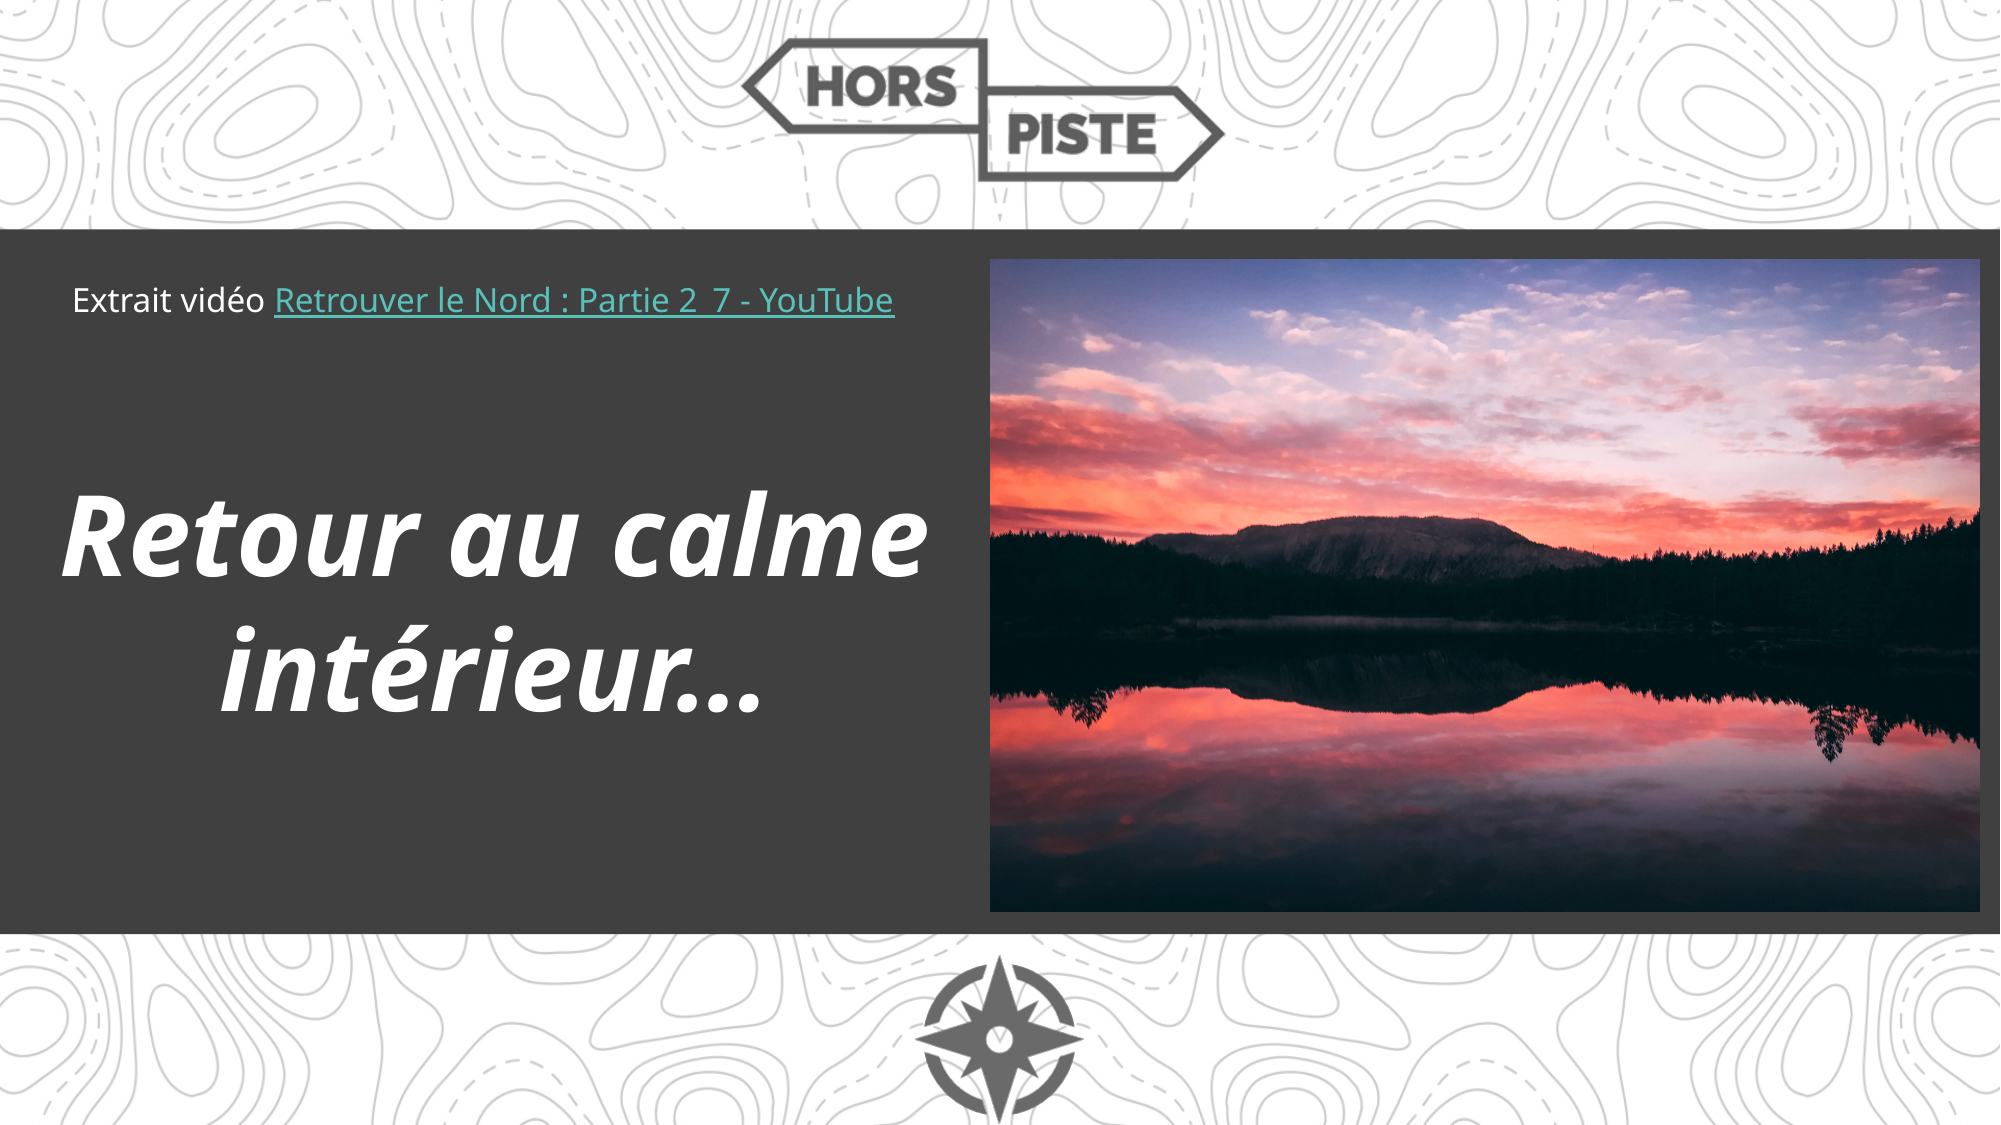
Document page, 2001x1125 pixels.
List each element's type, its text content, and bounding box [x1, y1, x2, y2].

picture [0, 932, 2000, 1125]
text_box [0, 229, 2000, 935]
picture [0, 0, 2000, 912]
text_box Retour au calme intérieur… [28, 426, 962, 741]
text_box Extrait vidéo Retrouver le Nord : Partie 2_7 - YouTube [57, 271, 654, 332]
